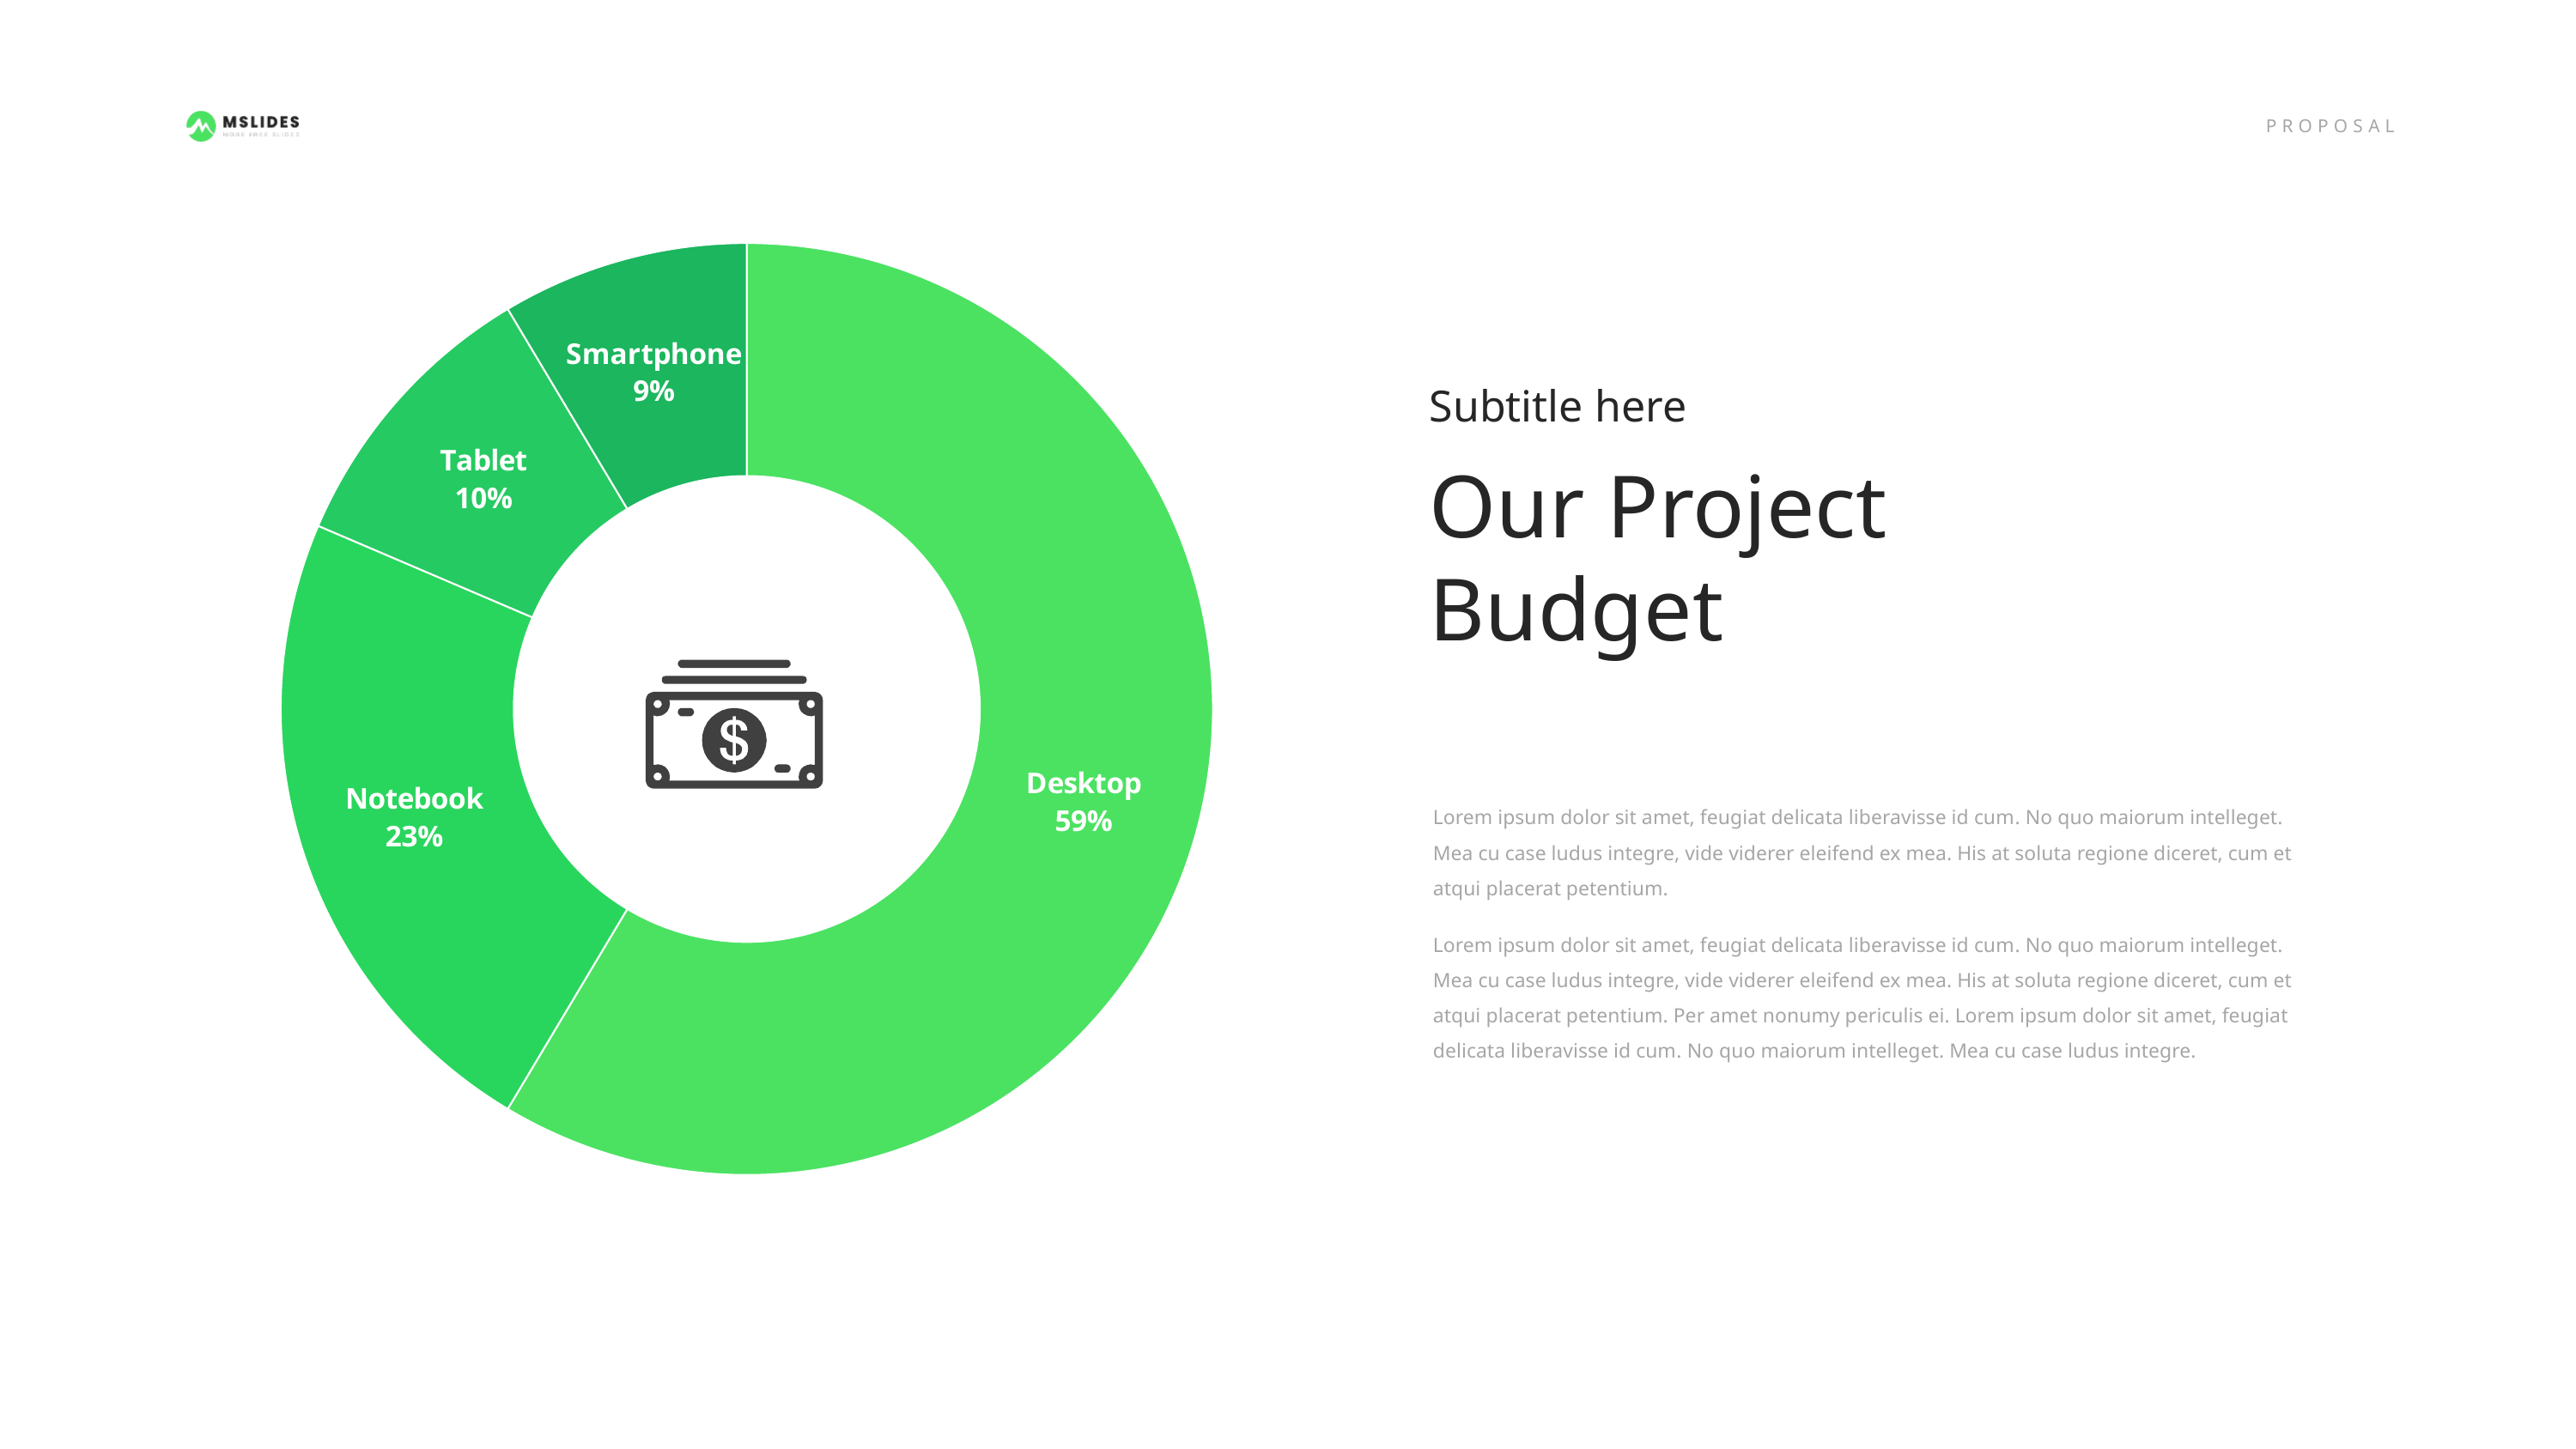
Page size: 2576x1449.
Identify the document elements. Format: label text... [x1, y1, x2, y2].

chart [104, 116, 1364, 1333]
text_box Subtitle here Our Project Budget [1417, 373, 2091, 664]
picture [186, 111, 299, 116]
text_box Lorem ipsum dolor sit amet, feugiat delicata liberavisse id cum. No quo maiorum intelleget. Mea cu case ludus integre, vide viderer eleifend ex mea. His at soluta regione diceret, cum et atqui placerat petentium. Lorem ipsum dolor sit amet, feugiat delicata liberavisse id cum. No quo maiorum intelleget. Mea cu case ludus integre, vide viderer eleifend ex mea. His at soluta regione diceret, cum et atqui placerat petentium. Per amet nonumy periculis ei. Lorem ipsum dolor sit amet, feugiat delicata liberavisse id cum. No quo maiorum intelleget. Mea cu case ludus integre. [1420, 786, 2313, 1069]
